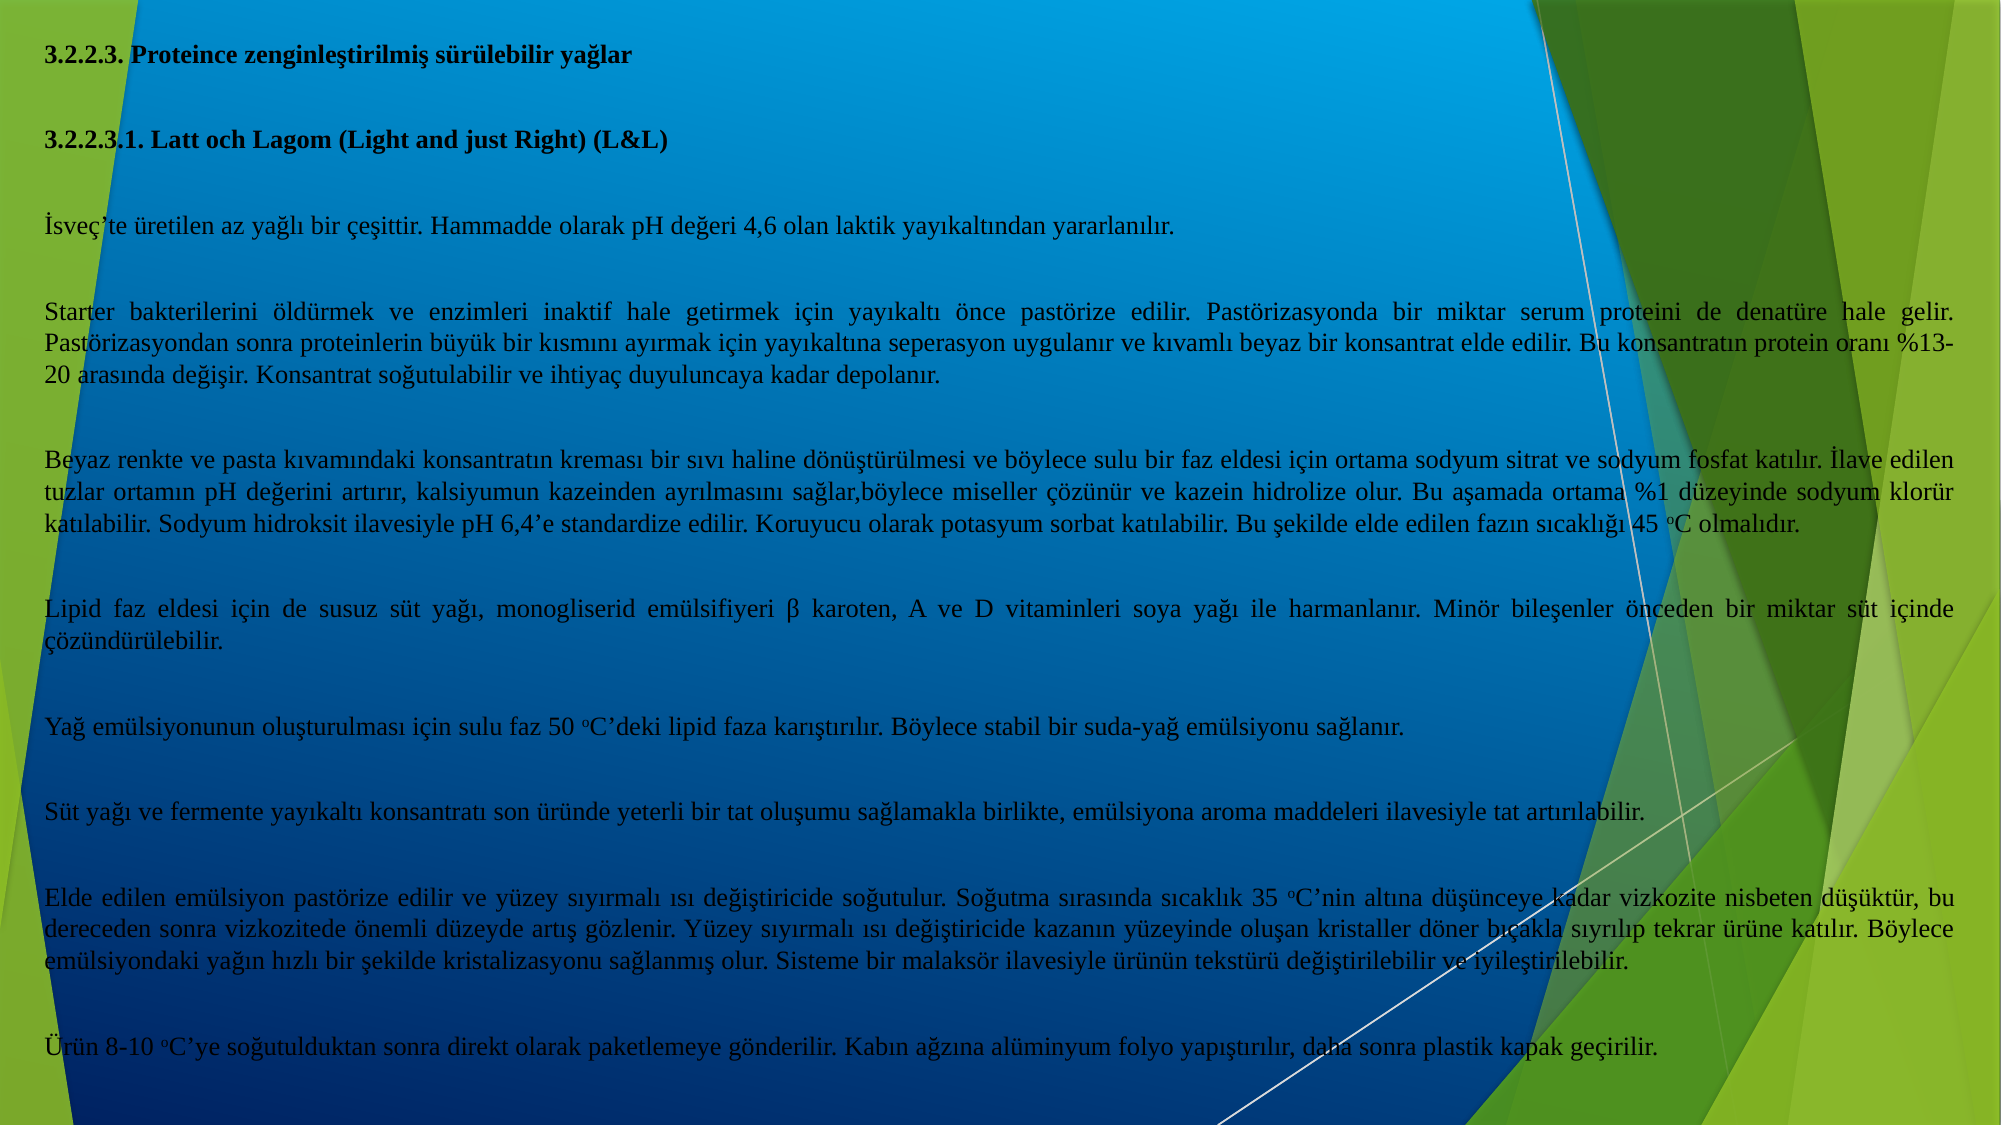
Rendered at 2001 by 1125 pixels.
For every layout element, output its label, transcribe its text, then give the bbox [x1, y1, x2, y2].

subtitle 3.2.2.3. Proteince zenginleştirilmiş sürülebilir yağlar 3.2.2.3.1. Latt och Lagom (Light and just Right) (L&L) İsveç’te üretilen az yağlı bir çeşittir. Hammadde olarak pH değeri 4,6 olan laktik yayıkaltından yararlanılır. Starter bakterilerini öldürmek ve enzimleri inaktif hale getirmek için yayıkaltı önce pastörize edilir. Pastörizasyonda bir miktar serum proteini de denatüre hale gelir. Pastörizasyondan sonra proteinlerin büyük bir kısmını ayırmak için yayıkaltına seperasyon uygulanır ve kıvamlı beyaz bir konsantrat elde edilir. Bu konsantratın protein oranı %13-20 arasında değişir. Konsantrat soğutulabilir ve ihtiyaç duyuluncaya kadar depolanır. Beyaz renkte ve pasta kıvamındaki konsantratın kreması bir sıvı haline dönüştürülmesi ve böylece sulu bir faz eldesi için ortama sodyum sitrat ve sodyum fosfat katılır. İlave edilen tuzlar ortamın pH değerini artırır, kalsiyumun kazeinden ayrılmasını sağlar,böylece miseller çözünür ve kazein hidrolize olur. Bu aşamada ortama %1 düzeyinde sodyum klorür katılabilir. Sodyum hidroksit ilavesiyle pH 6,4’e standardize edilir. Koruyucu olarak potasyum sorbat katılabilir. Bu şekilde elde edilen fazın sıcaklığı 45 oC olmalıdır. Lipid faz eldesi için de susuz süt yağı, monogliserid emülsifiyeri β karoten, A ve D vitaminleri soya yağı ile harmanlanır. Minör bileşenler önceden bir miktar süt içinde çözündürülebilir. Yağ emülsiyonunun oluşturulması için sulu faz 50 oC’deki lipid faza karıştırılır. Böylece stabil bir suda-yağ emülsiyonu sağlanır. Süt yağı ve fermente yayıkaltı konsantratı son üründe yeterli bir tat oluşumu sağlamakla birlikte, emülsiyona aroma maddeleri ilavesiyle tat artırılabilir. Elde edilen emülsiyon pastörize edilir ve yüzey sıyırmalı ısı değiştiricide soğutulur. Soğutma sırasında sıcaklık 35 oC’nin altına düşünceye kadar vizkozite nisbeten düşüktür, bu dereceden sonra vizkozitede önemli düzeyde artış gözlenir. Yüzey sıyırmalı ısı değiştiricide kazanın yüzeyinde oluşan kristaller döner bıçakla sıyrılıp tekrar ürüne katılır. Böylece emülsiyondaki yağın hızlı bir şekilde kristalizasyonu sağlanmış olur. Sisteme bir malaksör ilavesiyle ürünün tekstürü değiştirilebilir ve iyileştirilebilir. Ürün 8-10 oC’ye soğutulduktan sonra direkt olarak paketlemeye gönderilir. Kabın ağzına alüminyum folyo yapıştırılır, daha sonra plastik kapak geçirilir. [29, 29, 1971, 1096]
